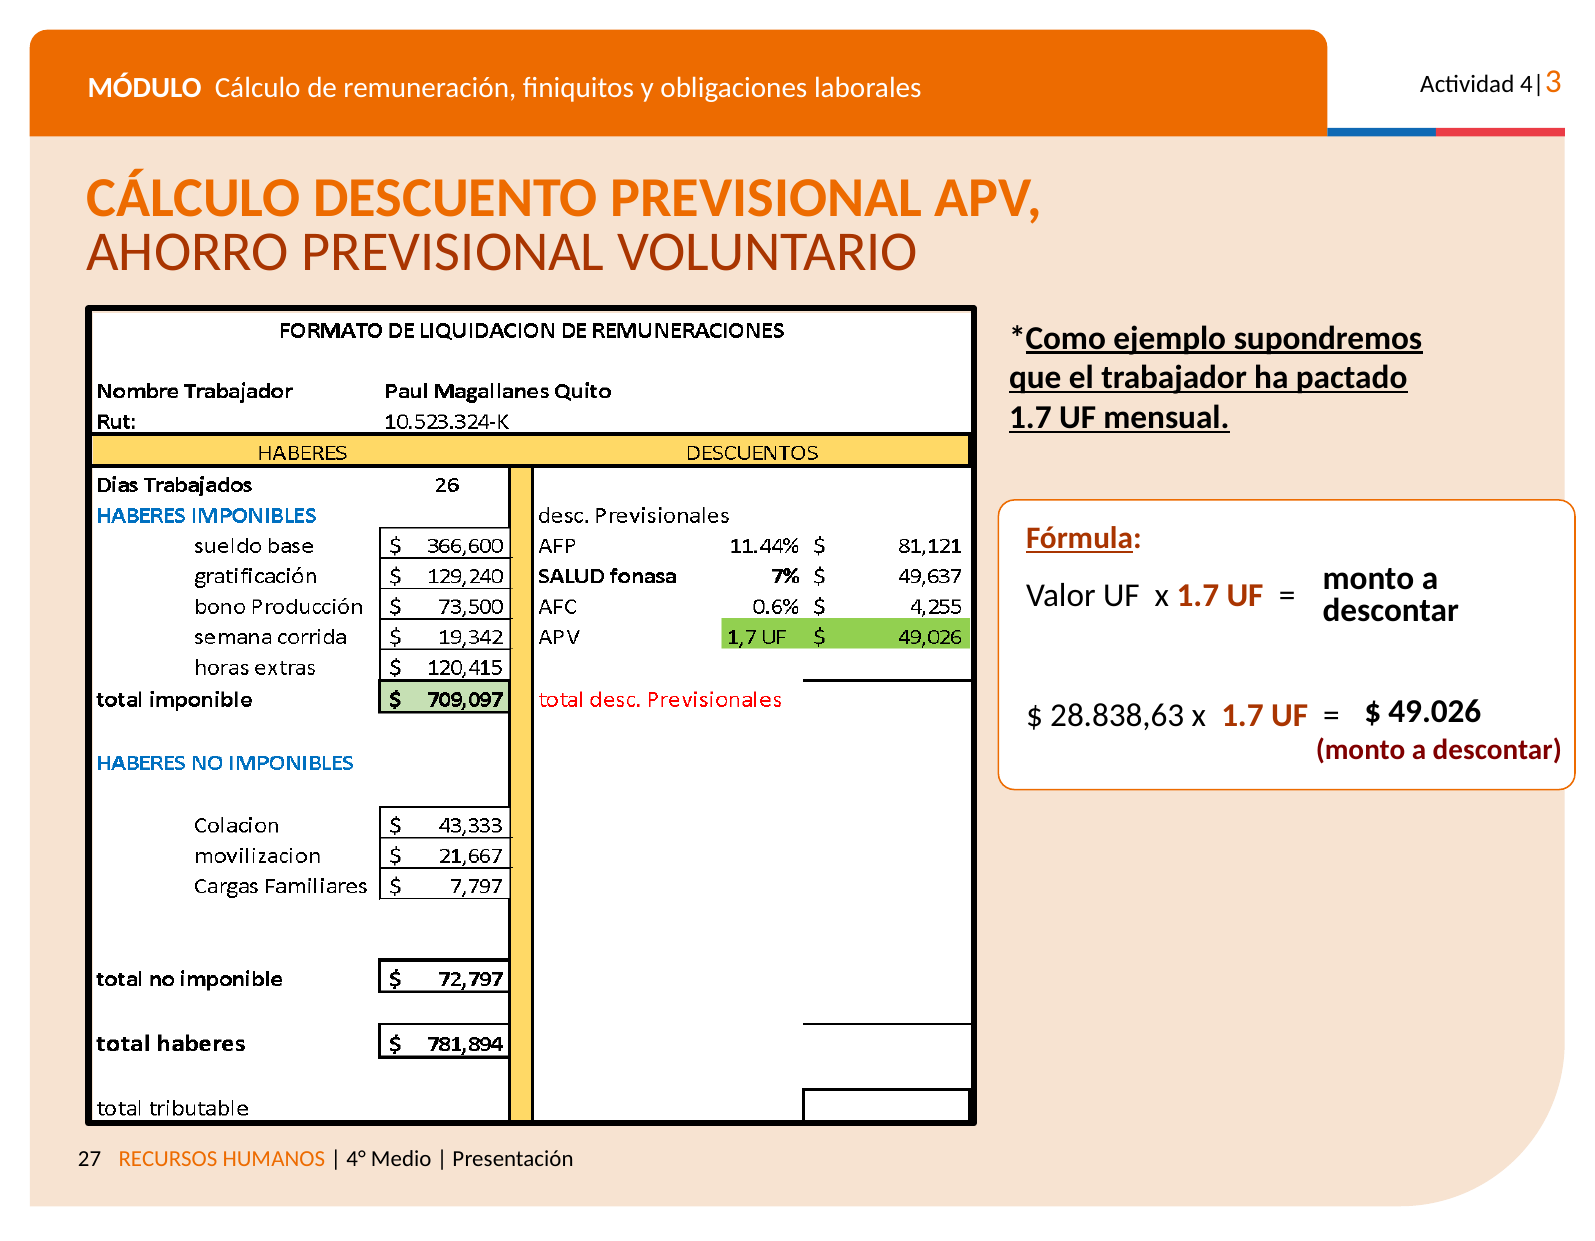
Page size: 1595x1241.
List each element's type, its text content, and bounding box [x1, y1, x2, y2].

text_box *Como ejemplo supondremos que el trabajador ha pactado 1.7 UF mensual. [994, 308, 1446, 444]
text_box $ 49.026 [1349, 689, 1595, 729]
text_box [998, 499, 1576, 790]
text_box CÁLCULO DESCUENTO PREVISIONAL APV, AHORRO PREVISIONAL VOLUNTARIO [71, 165, 1595, 289]
text_box (monto a descontar) [1300, 729, 1595, 773]
text_box Fórmula: Valor UF x 1.7 UF = $ 28.838,63 x 1.7 UF = [1010, 509, 1548, 741]
text_box monto a descontar [1307, 556, 1576, 636]
text_box [16, 40, 1525, 91]
picture [91, 311, 972, 1121]
